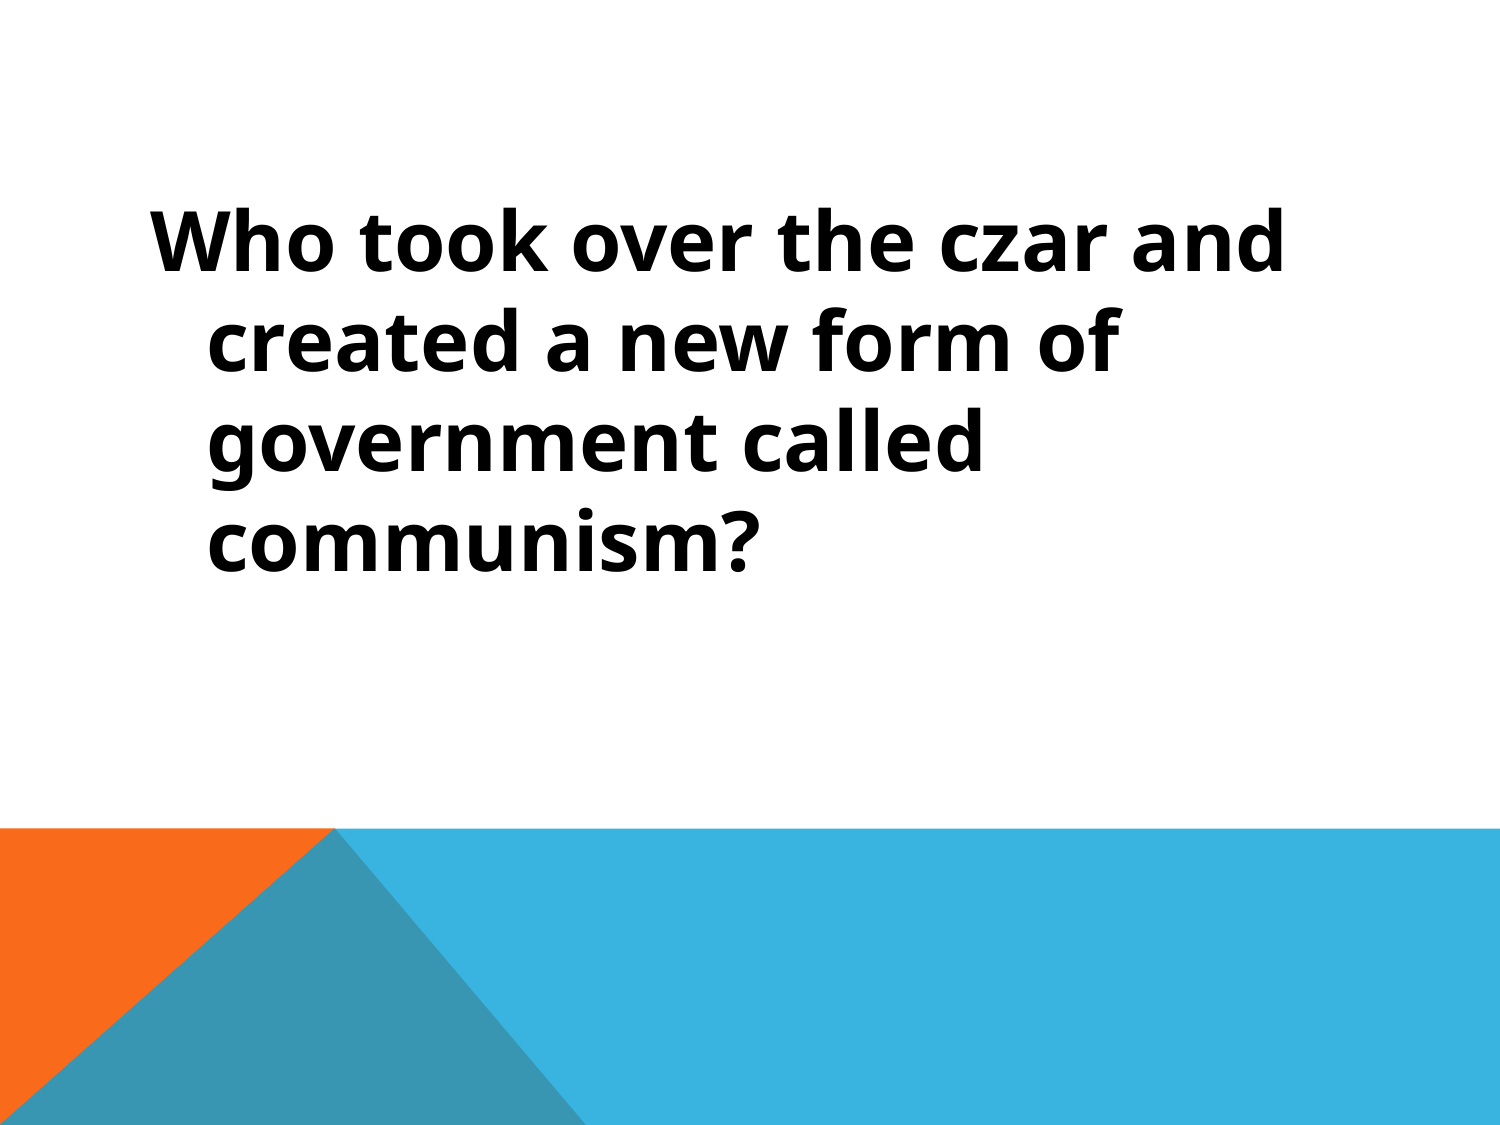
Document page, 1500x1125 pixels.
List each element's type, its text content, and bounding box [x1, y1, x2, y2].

list Who took over the czar and created a new form of government called communism? [135, 180, 1369, 768]
